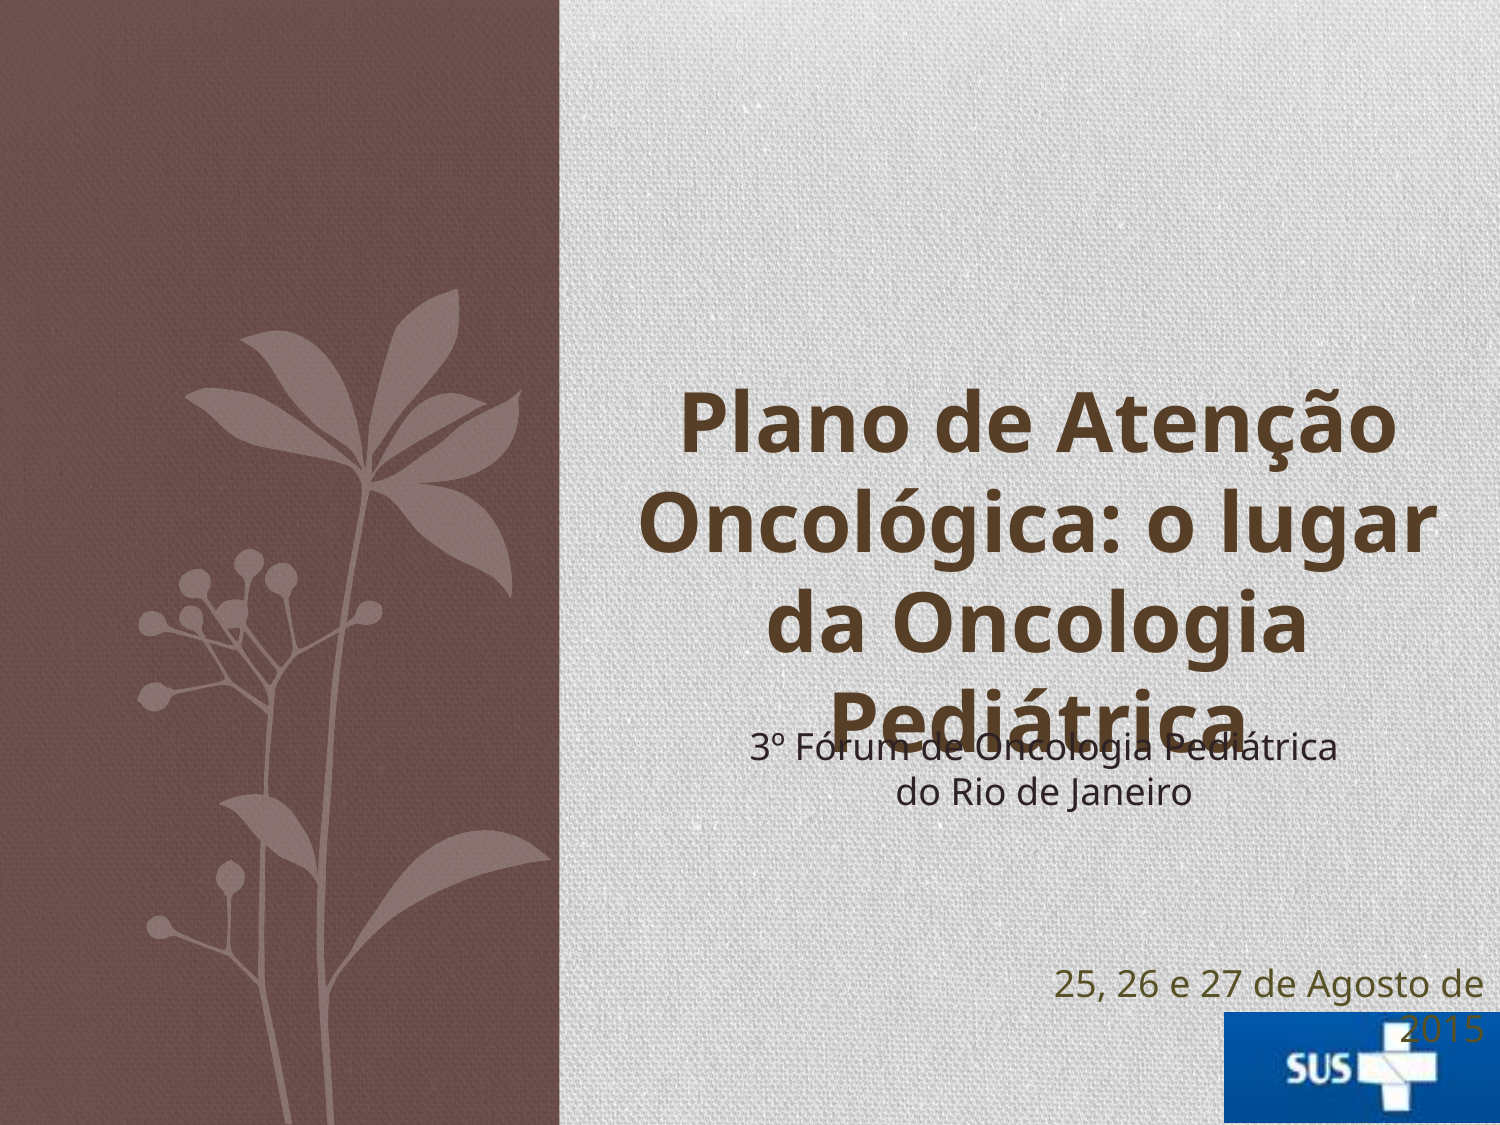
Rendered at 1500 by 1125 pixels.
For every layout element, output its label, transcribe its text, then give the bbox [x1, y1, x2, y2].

text_box 3º Fórum de Oncologia Pediátrica do Rio de Janeiro [726, 715, 1363, 866]
text_box 25, 26 e 27 de Agosto de 2015 [1015, 952, 1500, 1058]
picture [1224, 1012, 1500, 1124]
text_box Plano de Atenção Oncológica: o lugar da Oncologia Pediátrica [589, 361, 1488, 777]
